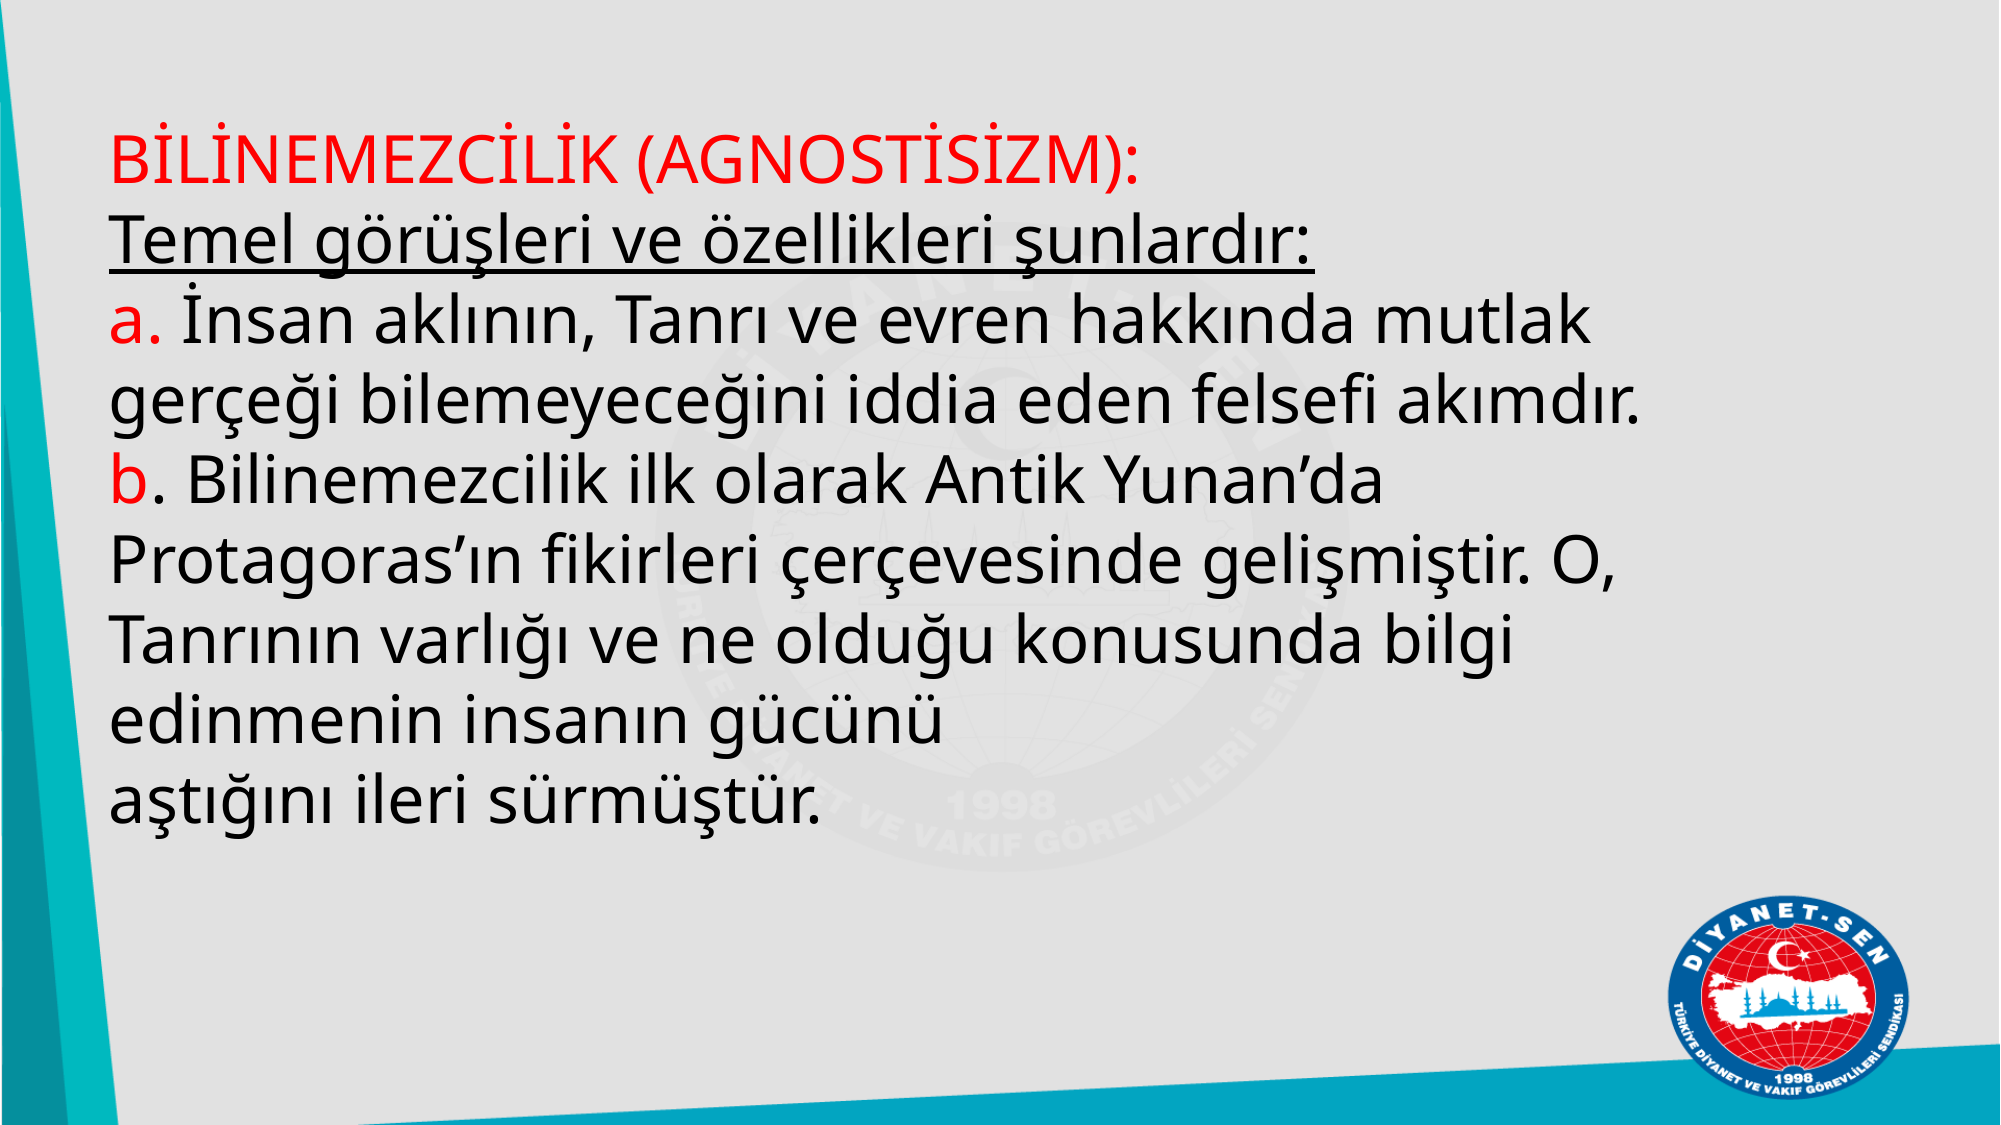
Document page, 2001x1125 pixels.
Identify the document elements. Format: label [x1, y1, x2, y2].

list [0, 0, 2000, 1125]
